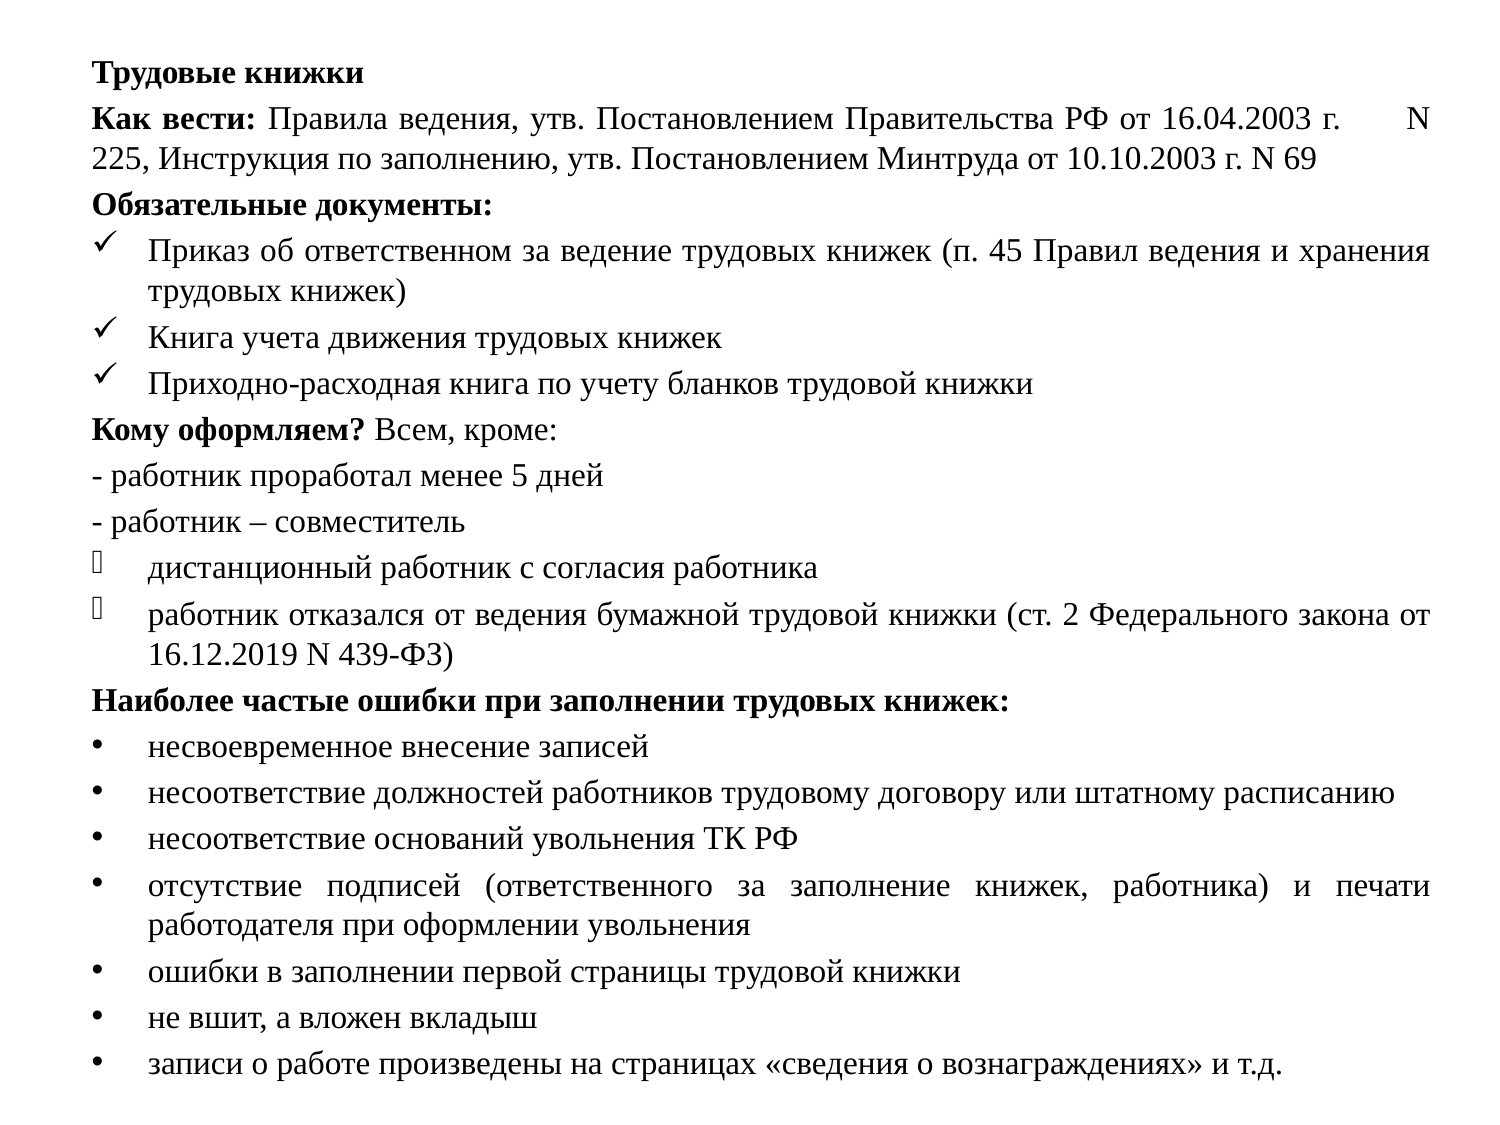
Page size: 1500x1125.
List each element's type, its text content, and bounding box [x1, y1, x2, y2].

text_box Трудовые книжки Как вести: Правила ведения, утв. Постановлением Правительства РФ от 16.04.2003 г. N 225, Инструкция по заполнению, утв. Постановлением Минтруда от 10.10.2003 г. N 69 Обязательные документы: Приказ об ответственном за ведение трудовых книжек (п. 45 Правил ведения и хранения трудовых книжек) Книга учета движения трудовых книжек Приходно-расходная книга по учету бланков трудовой книжки Кому оформляем? Всем, кроме: - работник проработал менее 5 дней - работник – совместитель дистанционный работник с согласия работника работник отказался от ведения бумажной трудовой книжки (ст. 2 Федерального закона от 16.12.2019 N 439-ФЗ) Наиболее частые ошибки при заполнении трудовых книжек: несвоевременное внесение записей несоответствие должностей работников трудовому договору или штатному расписанию несоответствие оснований увольнения ТК РФ отсутствие подписей (ответственного за заполнение книжек, работника) и печати работодателя при оформлении увольнения ошибки в заполнении первой страницы трудовой книжки не вшит, а вложен вкладыш записи о работе произведены на страницах «сведения о вознаграждениях» и т.д. [76, 42, 1448, 1089]
